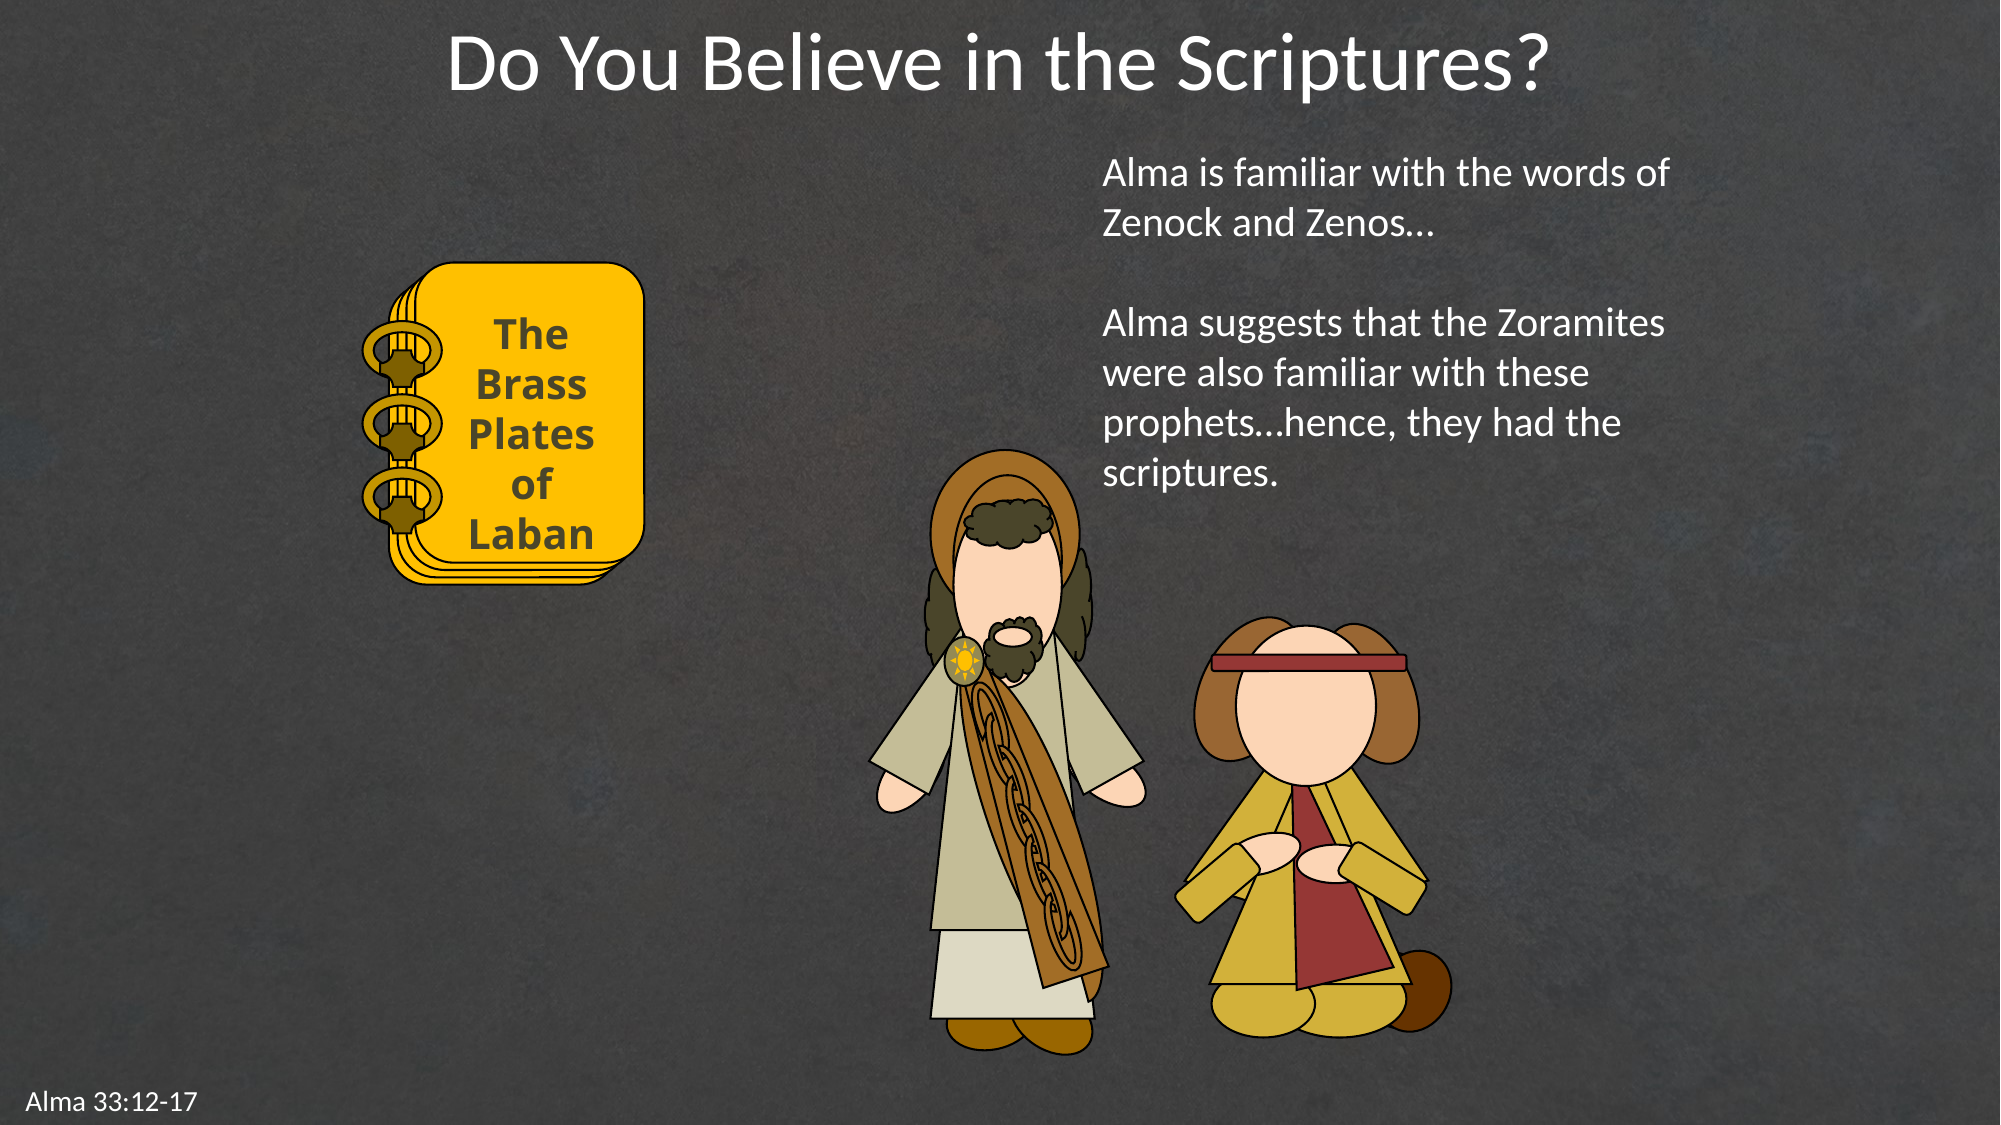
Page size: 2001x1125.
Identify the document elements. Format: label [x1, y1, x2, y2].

text_box [1174, 612, 1451, 1038]
picture [0, 0, 2000, 1125]
text_box [887, 449, 1152, 1050]
text_box [362, 262, 645, 585]
